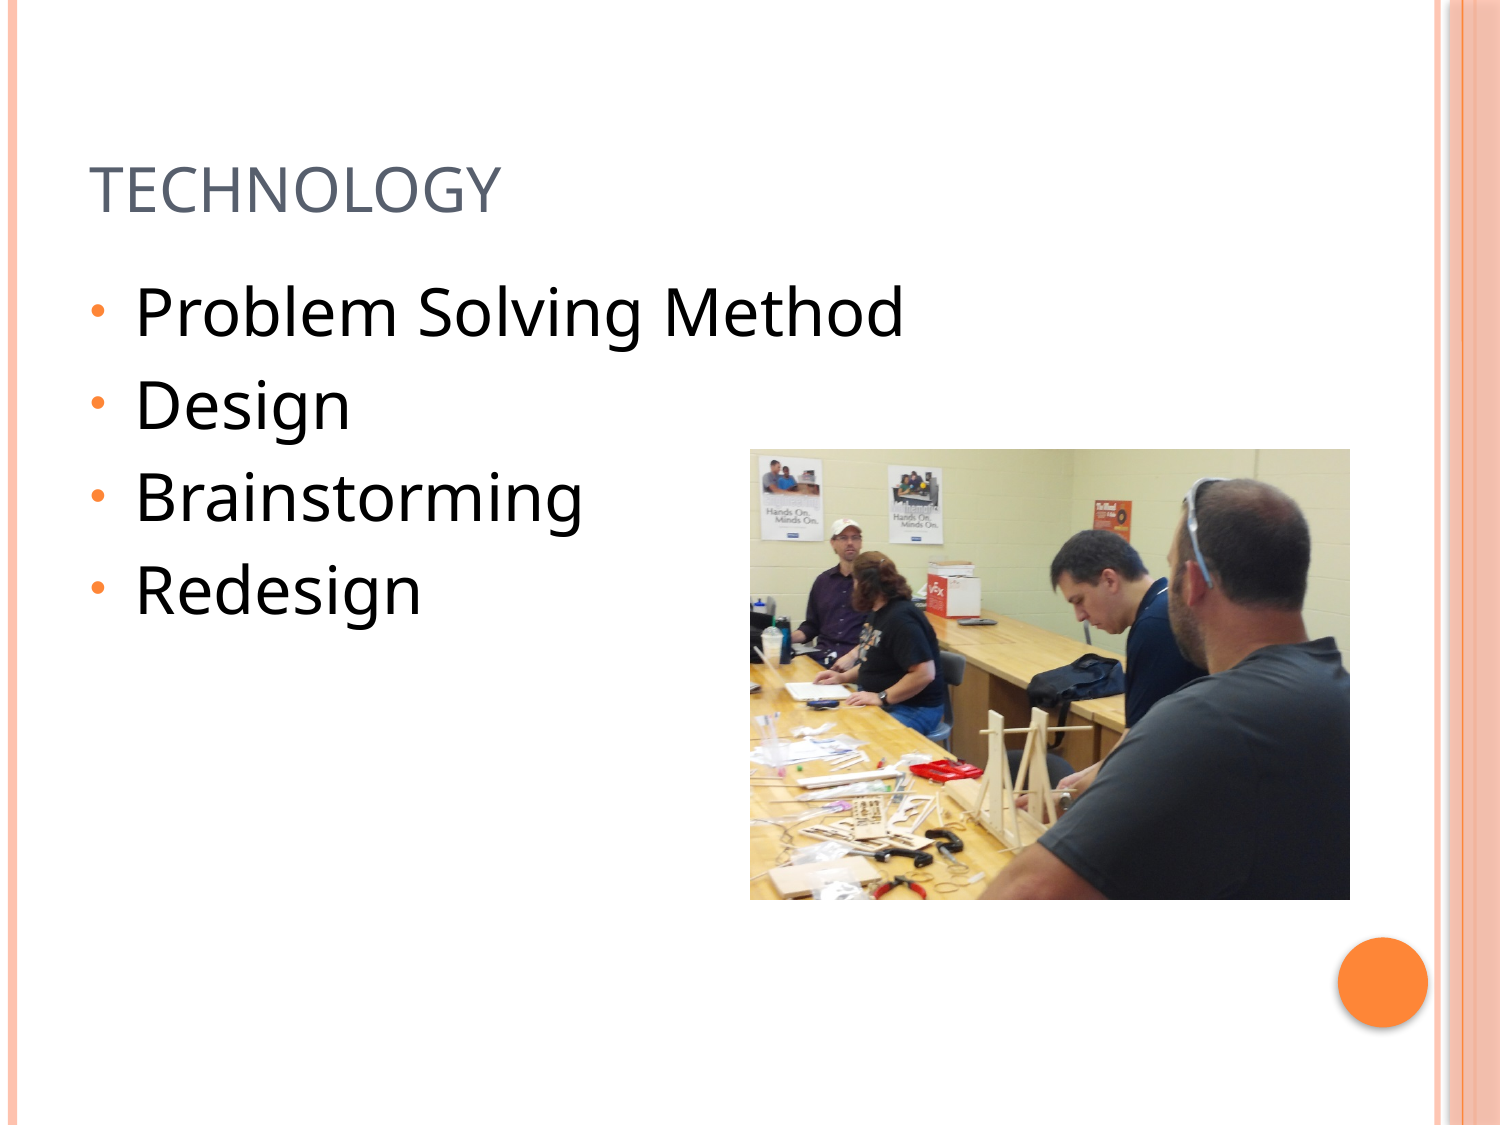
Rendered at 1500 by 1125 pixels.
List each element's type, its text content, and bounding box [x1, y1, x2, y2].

list Problem Solving Method Design Brainstorming Redesign [75, 262, 1300, 1062]
title Technology [75, 45, 1300, 233]
picture [749, 449, 1351, 901]
